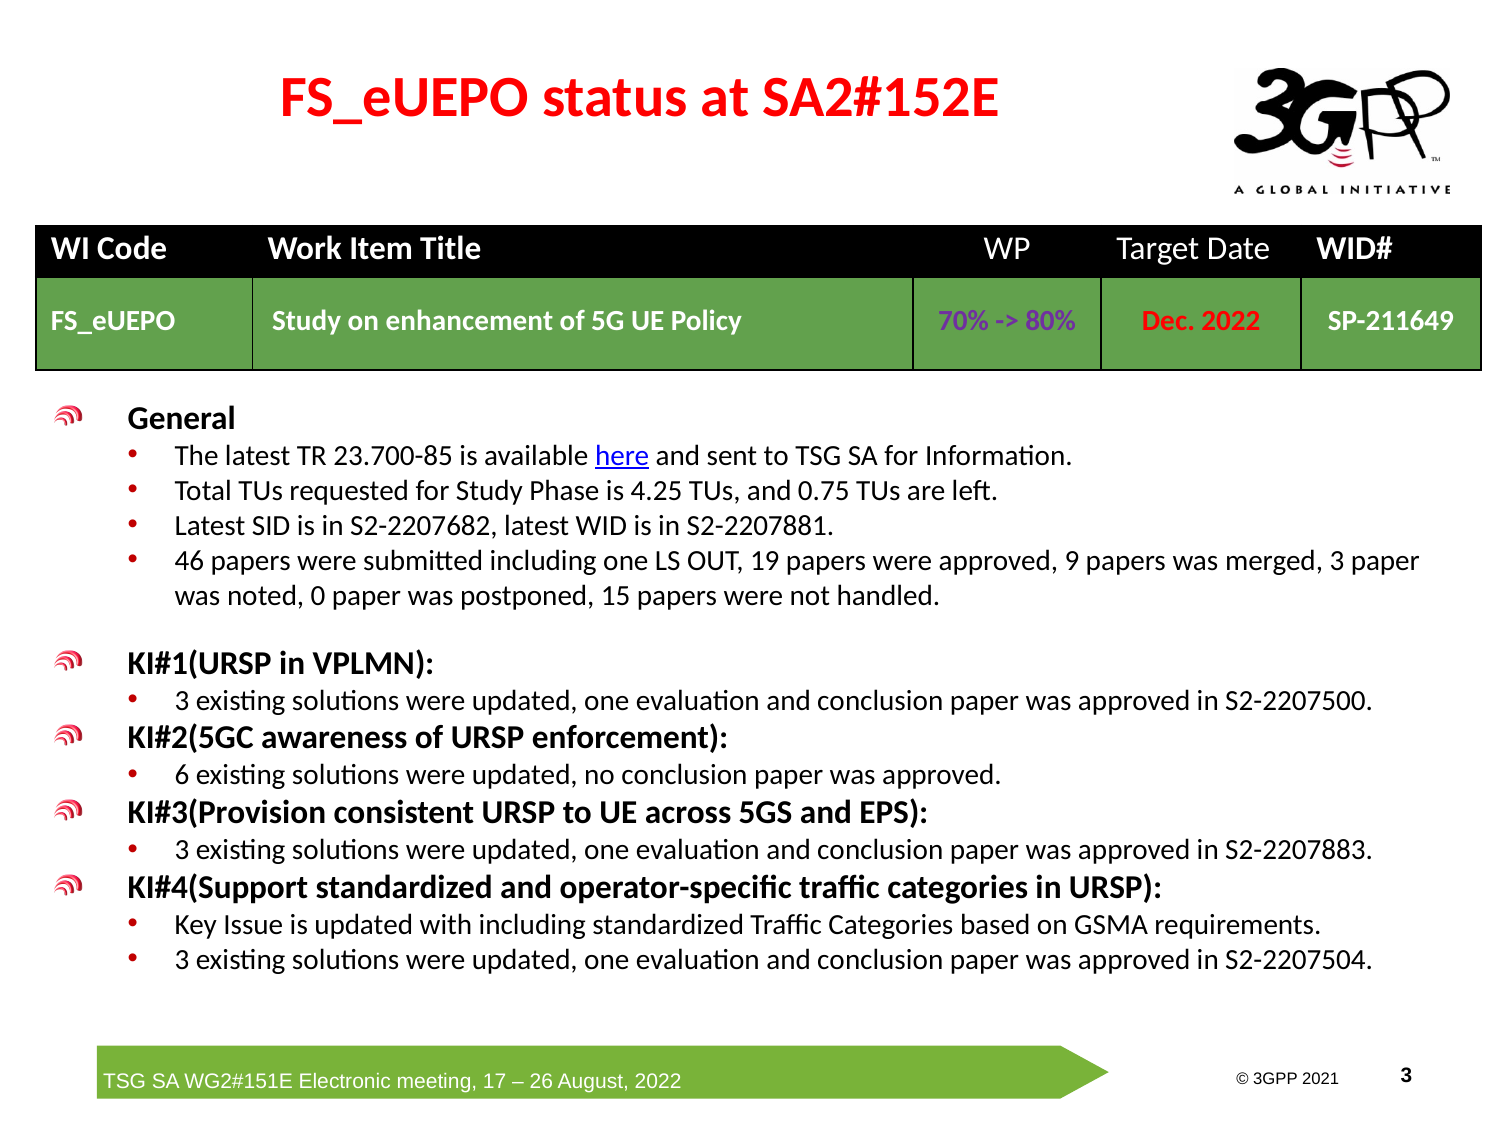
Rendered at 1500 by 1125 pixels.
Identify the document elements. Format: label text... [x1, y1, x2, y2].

table_header WP [914, 227, 1100, 276]
table_cell FS_eUEPO [37, 278, 252, 369]
picture [1234, 68, 1450, 194]
table_cell 70% -> 80% [914, 278, 1100, 369]
table_cell SP-211649 [1302, 278, 1480, 369]
table_cell Dec. 2022 [1102, 278, 1300, 369]
picture [52, 873, 76, 898]
table_header Work Item Title [253, 227, 912, 276]
table_header Target Date [1102, 227, 1300, 276]
table_cell Study on enhancement of 5G UE Policy [253, 278, 912, 369]
picture [52, 723, 76, 748]
table_header WI Code [37, 227, 252, 276]
picture [52, 649, 76, 673]
picture [52, 404, 76, 428]
title FS_eUEPO status at SA2#152E [80, 37, 1201, 149]
picture [52, 798, 76, 823]
table_header WID# [1302, 227, 1480, 276]
text_box General The latest TR 23.700-85 is available here and sent to TSG SA for Information. Total TUs requested for Study Phase is 4.25 TUs, and 0.75 TUs are left. Latest SID is in S2-2207682, latest WID is in S2-2207881. 46 papers were submitted including one LS OUT, 19 papers were approved, 9 papers was merged, 3 paper was noted, 0 paper was postponed, 15 papers were not handled. KI#1(URSP in VPLMN): 3 existing solutions were updated, one evaluation and conclusion paper was approved in S2-2207500. KI#2(5GC awareness of URSP enforcement): 6 existing solutions were updated, no conclusion paper was approved. KI#3(Provision consistent URSP to UE across 5GS and EPS): 3 existing solutions were updated, one evaluation and conclusion paper was approved in S2-2207883. KI#4(Support standardized and operator-specific traffic categories in URSP): Key Issue is updated with including standardized Traffic Categories based on GSMA requirements. 3 existing solutions were updated, one evaluation and conclusion paper was approved in S2-2207504. [37, 388, 1465, 1052]
